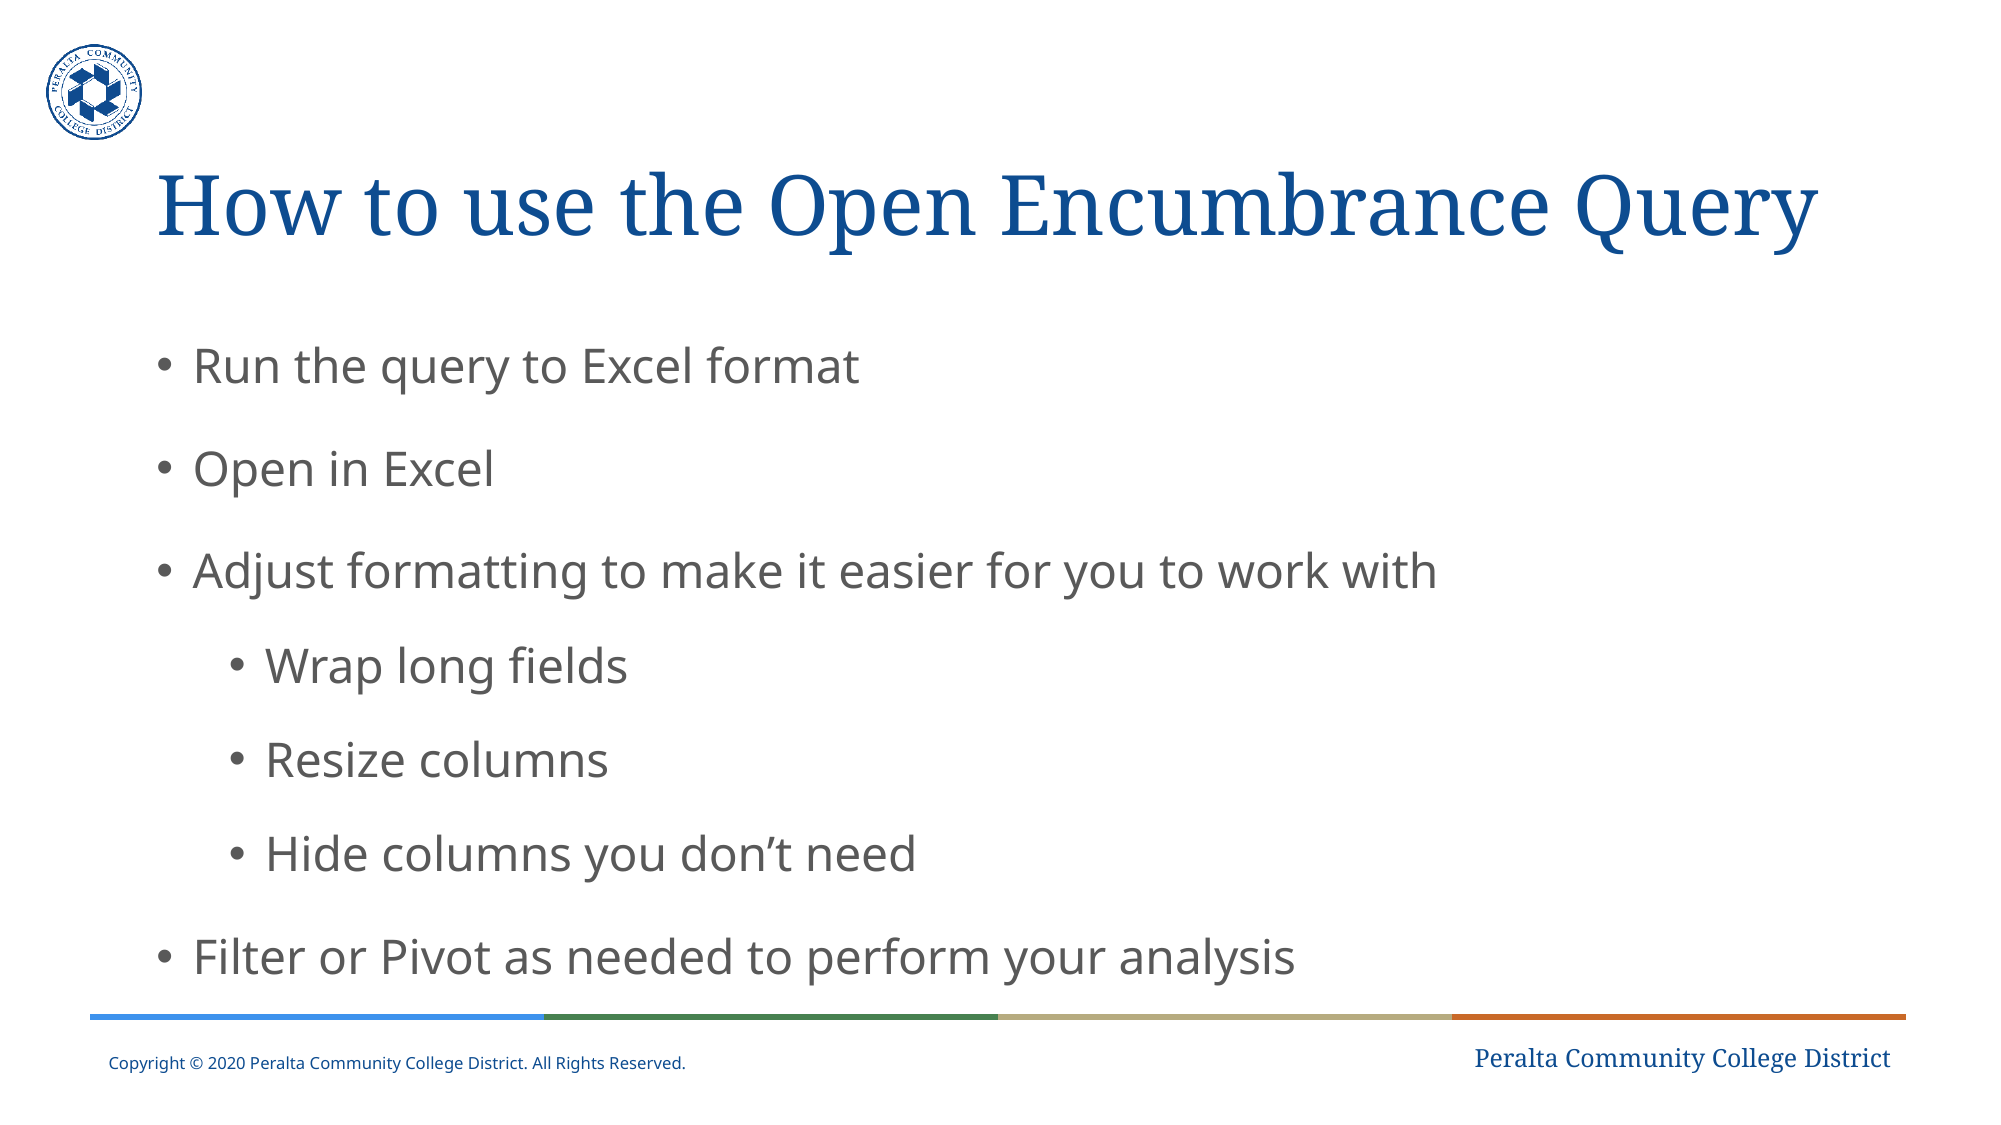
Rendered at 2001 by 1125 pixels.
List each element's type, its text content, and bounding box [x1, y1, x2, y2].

title How to use the Open Encumbrance Query [141, 139, 1907, 278]
list Run the query to Excel format Open in Excel Adjust formatting to make it easier for you to work with Wrap long fields Resize columns Hide columns you don’t need Filter or Pivot as needed to perform your analysis [141, 299, 1907, 1000]
picture [46, 44, 142, 140]
